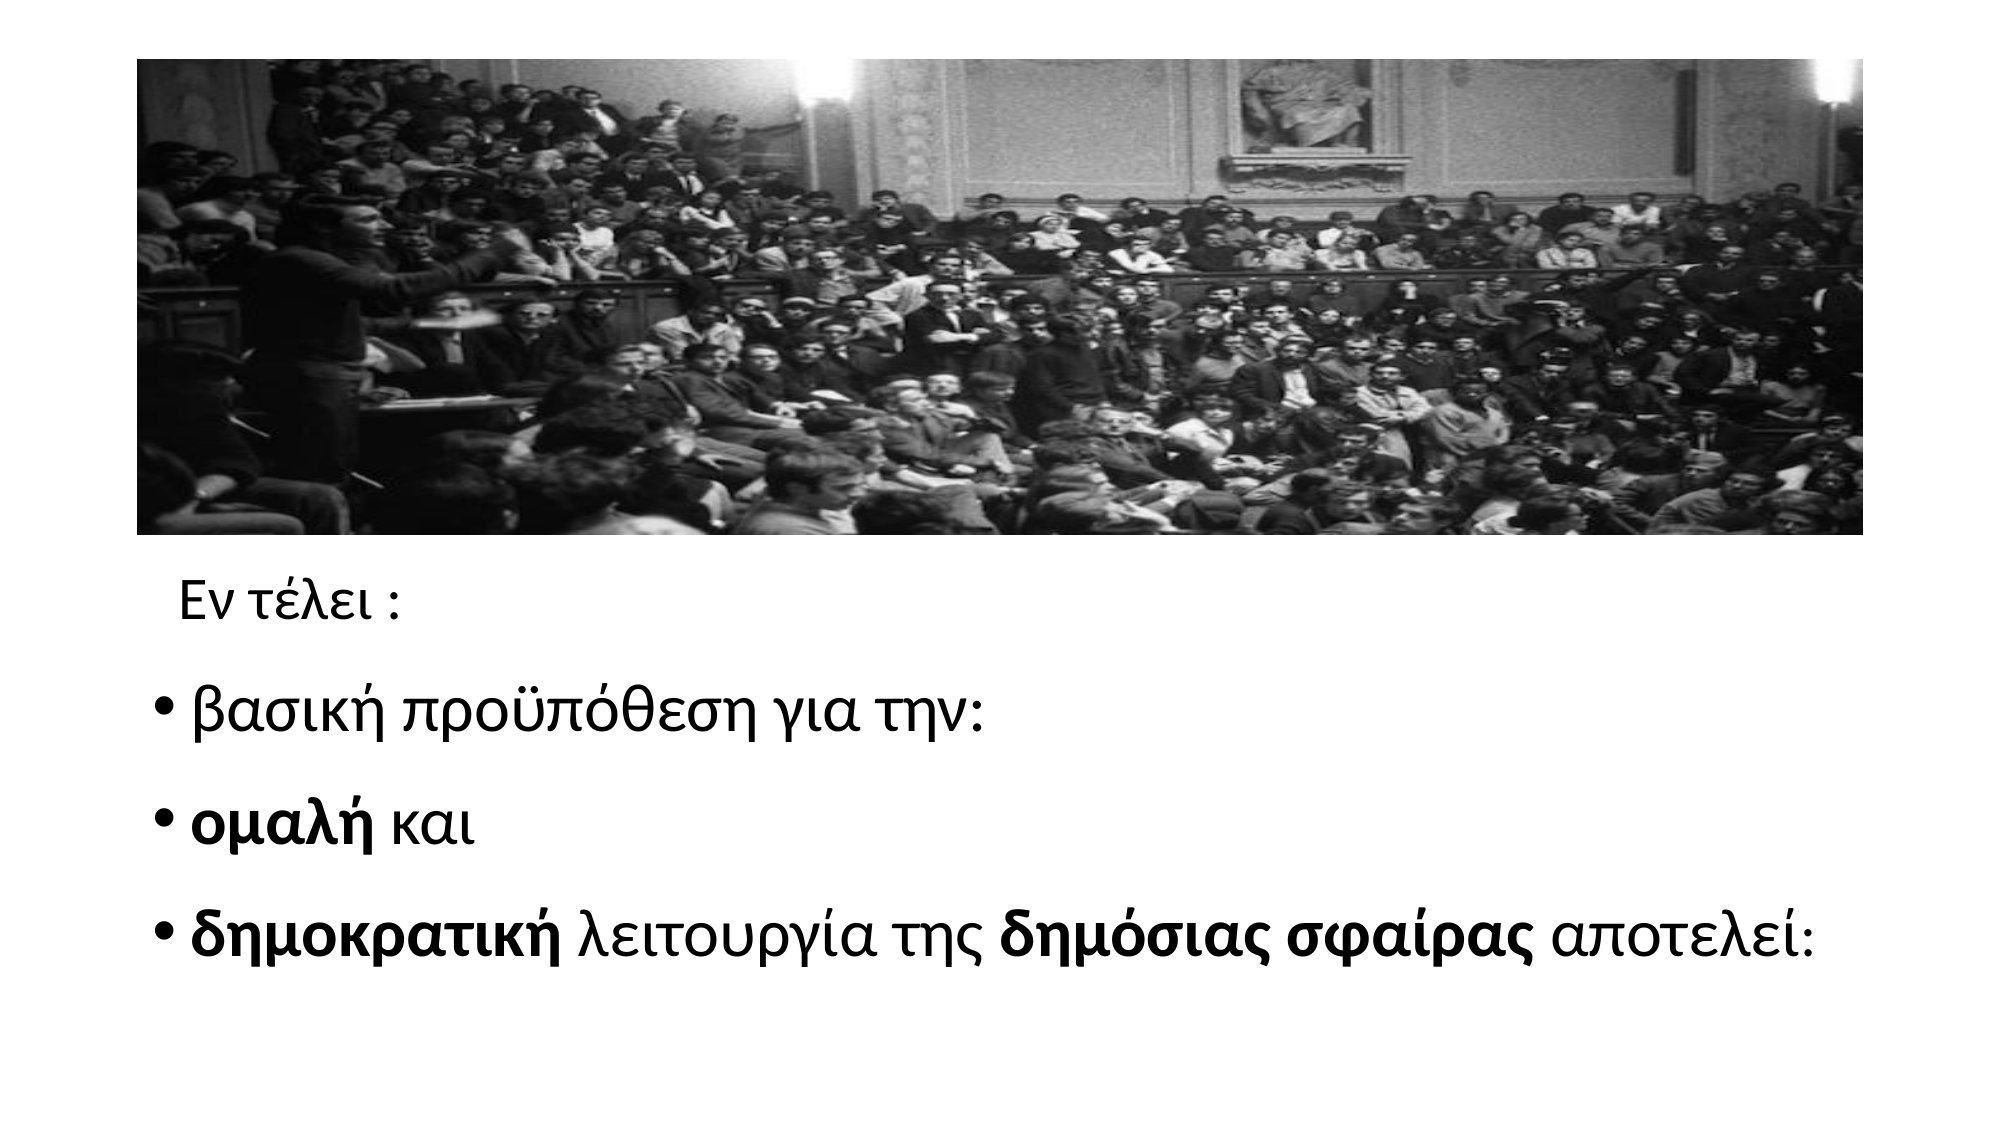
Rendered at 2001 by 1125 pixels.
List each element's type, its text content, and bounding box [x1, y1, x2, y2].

list Εν τέλει : βασική προϋπόθεση για την: ομαλή και δημοκρατική λειτουργία της δημόσιας σφαίρας αποτελεί: [137, 559, 1863, 985]
picture [137, 59, 1863, 535]
